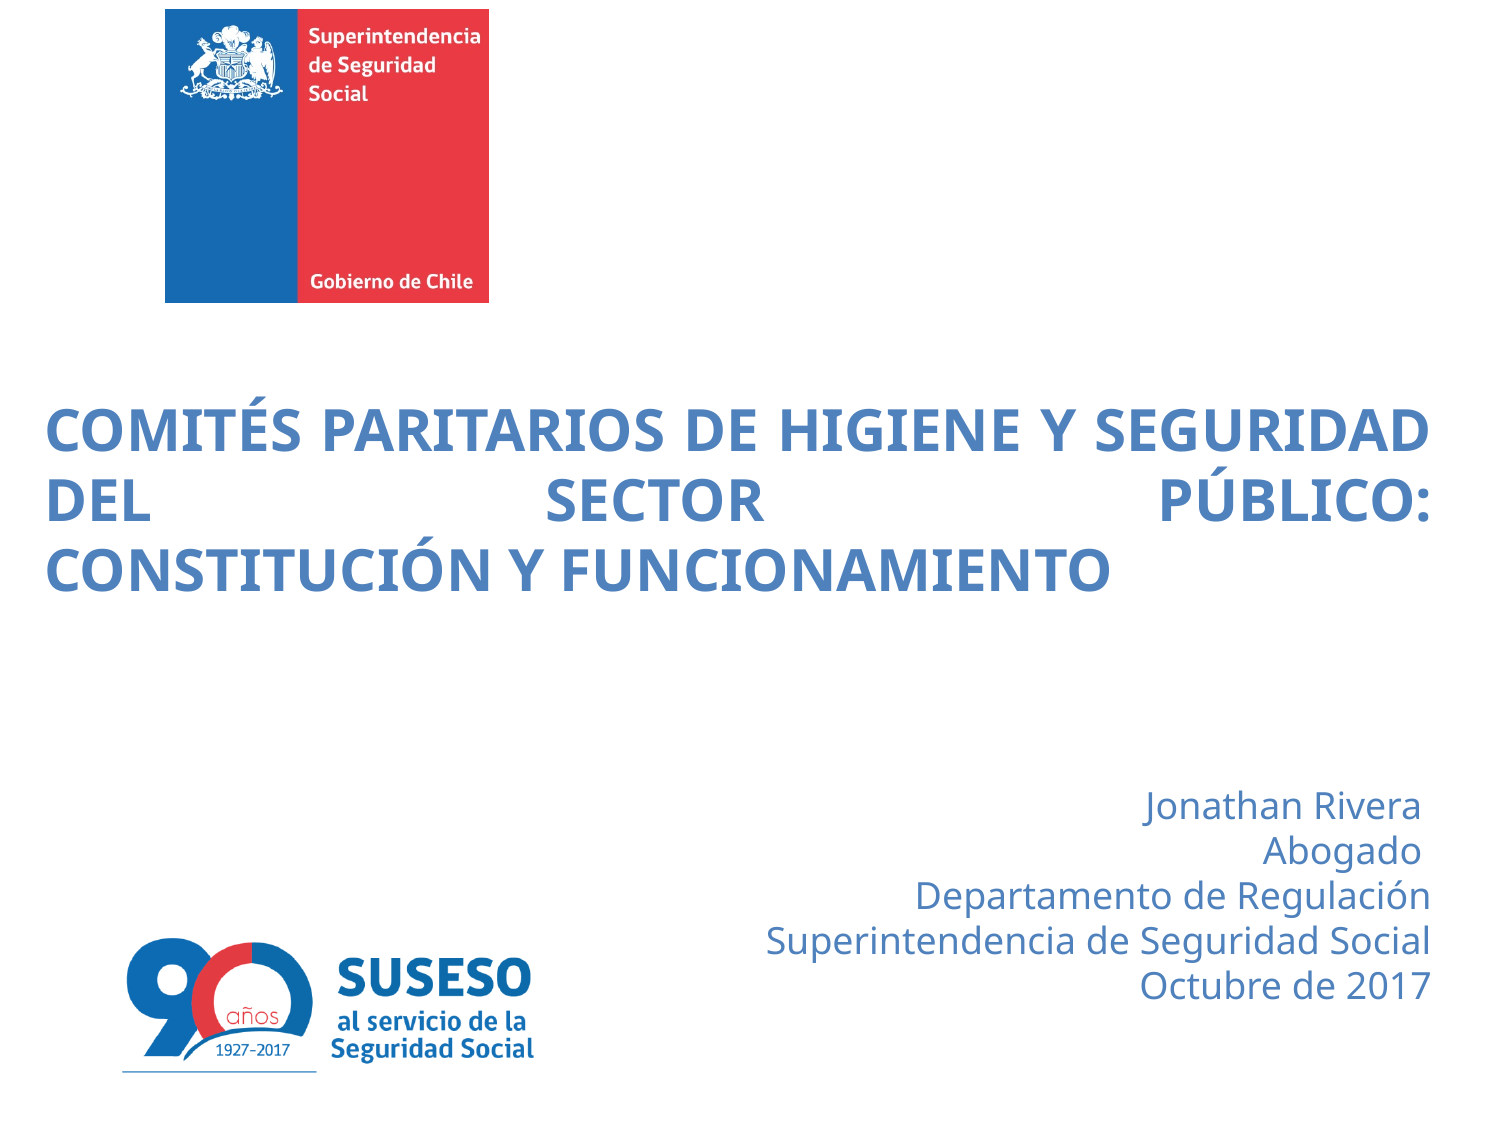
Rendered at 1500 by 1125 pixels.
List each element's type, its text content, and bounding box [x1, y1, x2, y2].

picture [104, 927, 552, 1082]
picture [165, 9, 489, 303]
text_box COMITÉS PARITARIOS DE HIGIENE Y SEGURIDAD DEL SECTOR PÚBLICO: CONSTITUCIÓN Y FUNCIONAMIENTO [29, 385, 1447, 610]
text_box Jonathan Rivera Abogado Departamento de Regulación Superintendencia de Seguridad Social Octubre de 2017 [696, 775, 1447, 1015]
